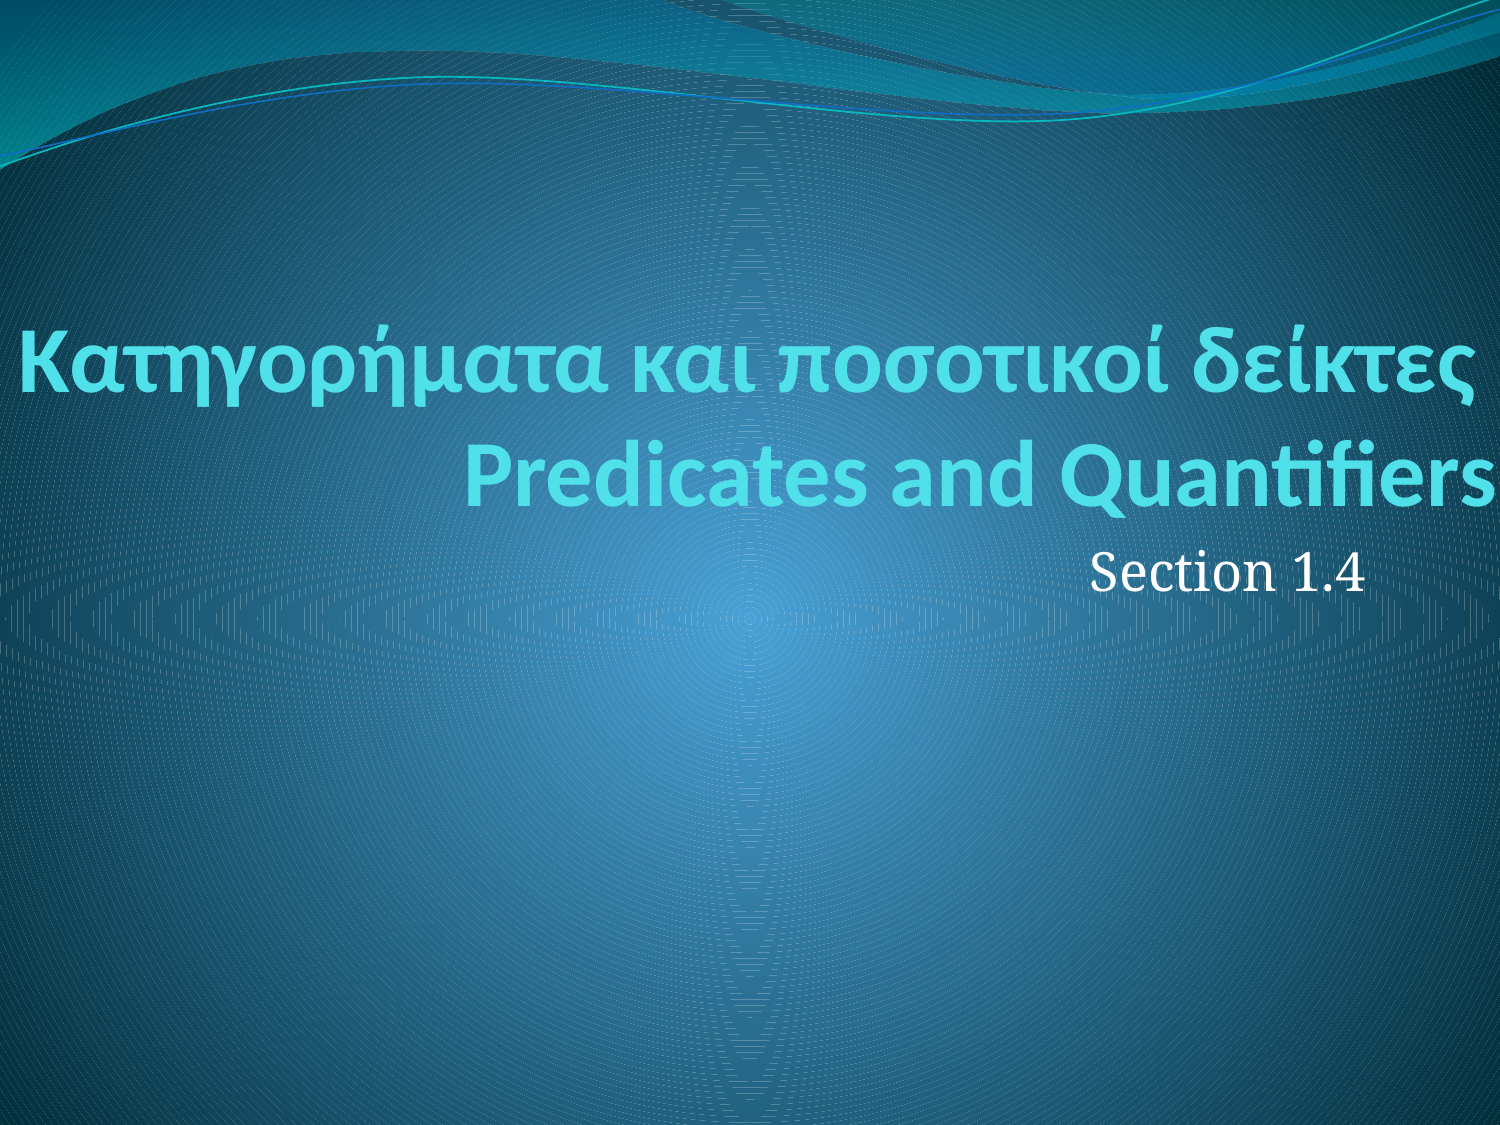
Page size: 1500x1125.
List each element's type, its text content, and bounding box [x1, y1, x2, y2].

title Κατηγορήματα και ποσοτικοί δείκτες Predicates and Quantifiers [0, 224, 1500, 525]
subtitle Section 1.4 [87, 529, 1376, 818]
